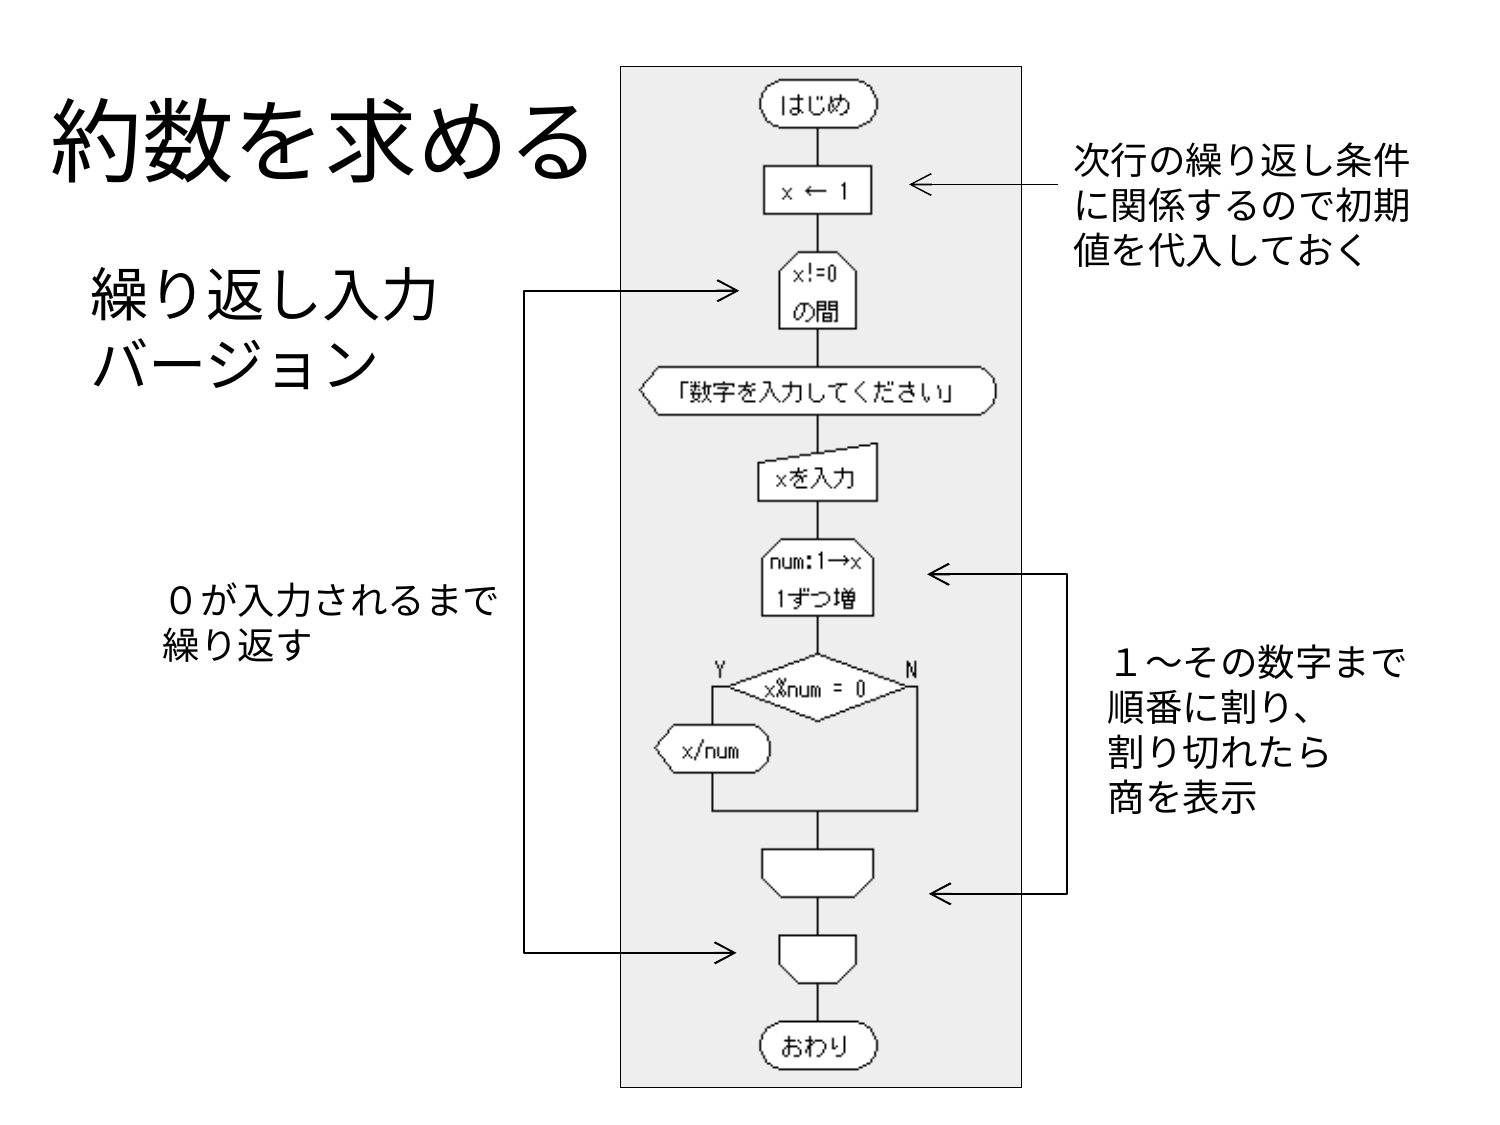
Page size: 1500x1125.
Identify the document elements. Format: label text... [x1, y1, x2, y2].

text_box [1026, 572, 1069, 896]
text_box ０が入力されるまで 繰り返す [147, 462, 527, 782]
text_box [522, 289, 614, 955]
text_box 次行の繰り返し条件に関係するので初期値を代入しておく [1058, 45, 1437, 364]
text_box 繰り返し入力 バージョン [74, 168, 479, 488]
picture [619, 66, 1022, 1088]
text_box 約数を求める [35, 45, 639, 233]
text_box １～その数字まで 順番に割り、 割り切れたら 商を表示 [1092, 569, 1435, 888]
